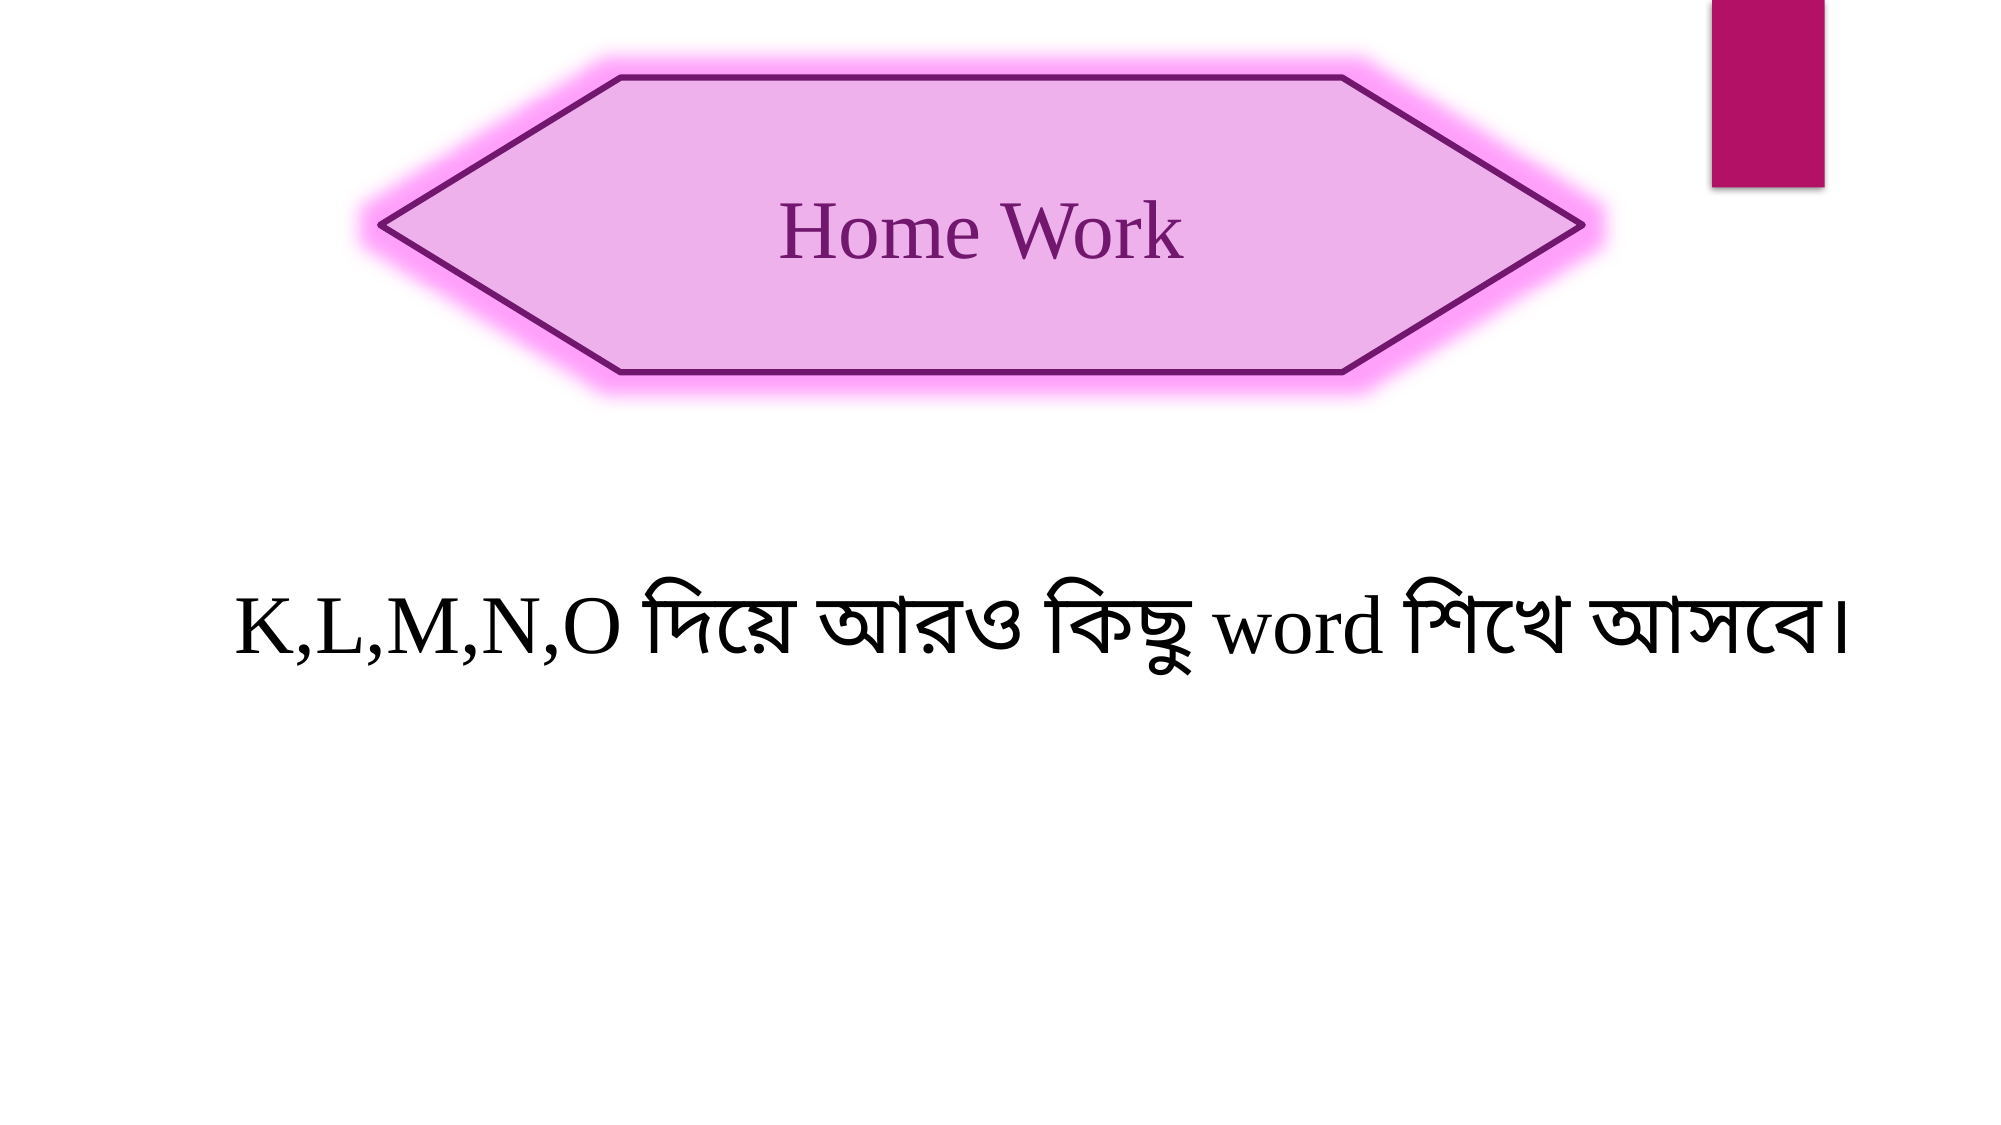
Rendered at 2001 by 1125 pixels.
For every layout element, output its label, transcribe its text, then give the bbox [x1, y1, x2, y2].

text_box Home Work [378, 75, 1585, 374]
text_box K,L,M,N,O দিয়ে আরও কিছু word শিখে আসবে। [219, 562, 1886, 778]
